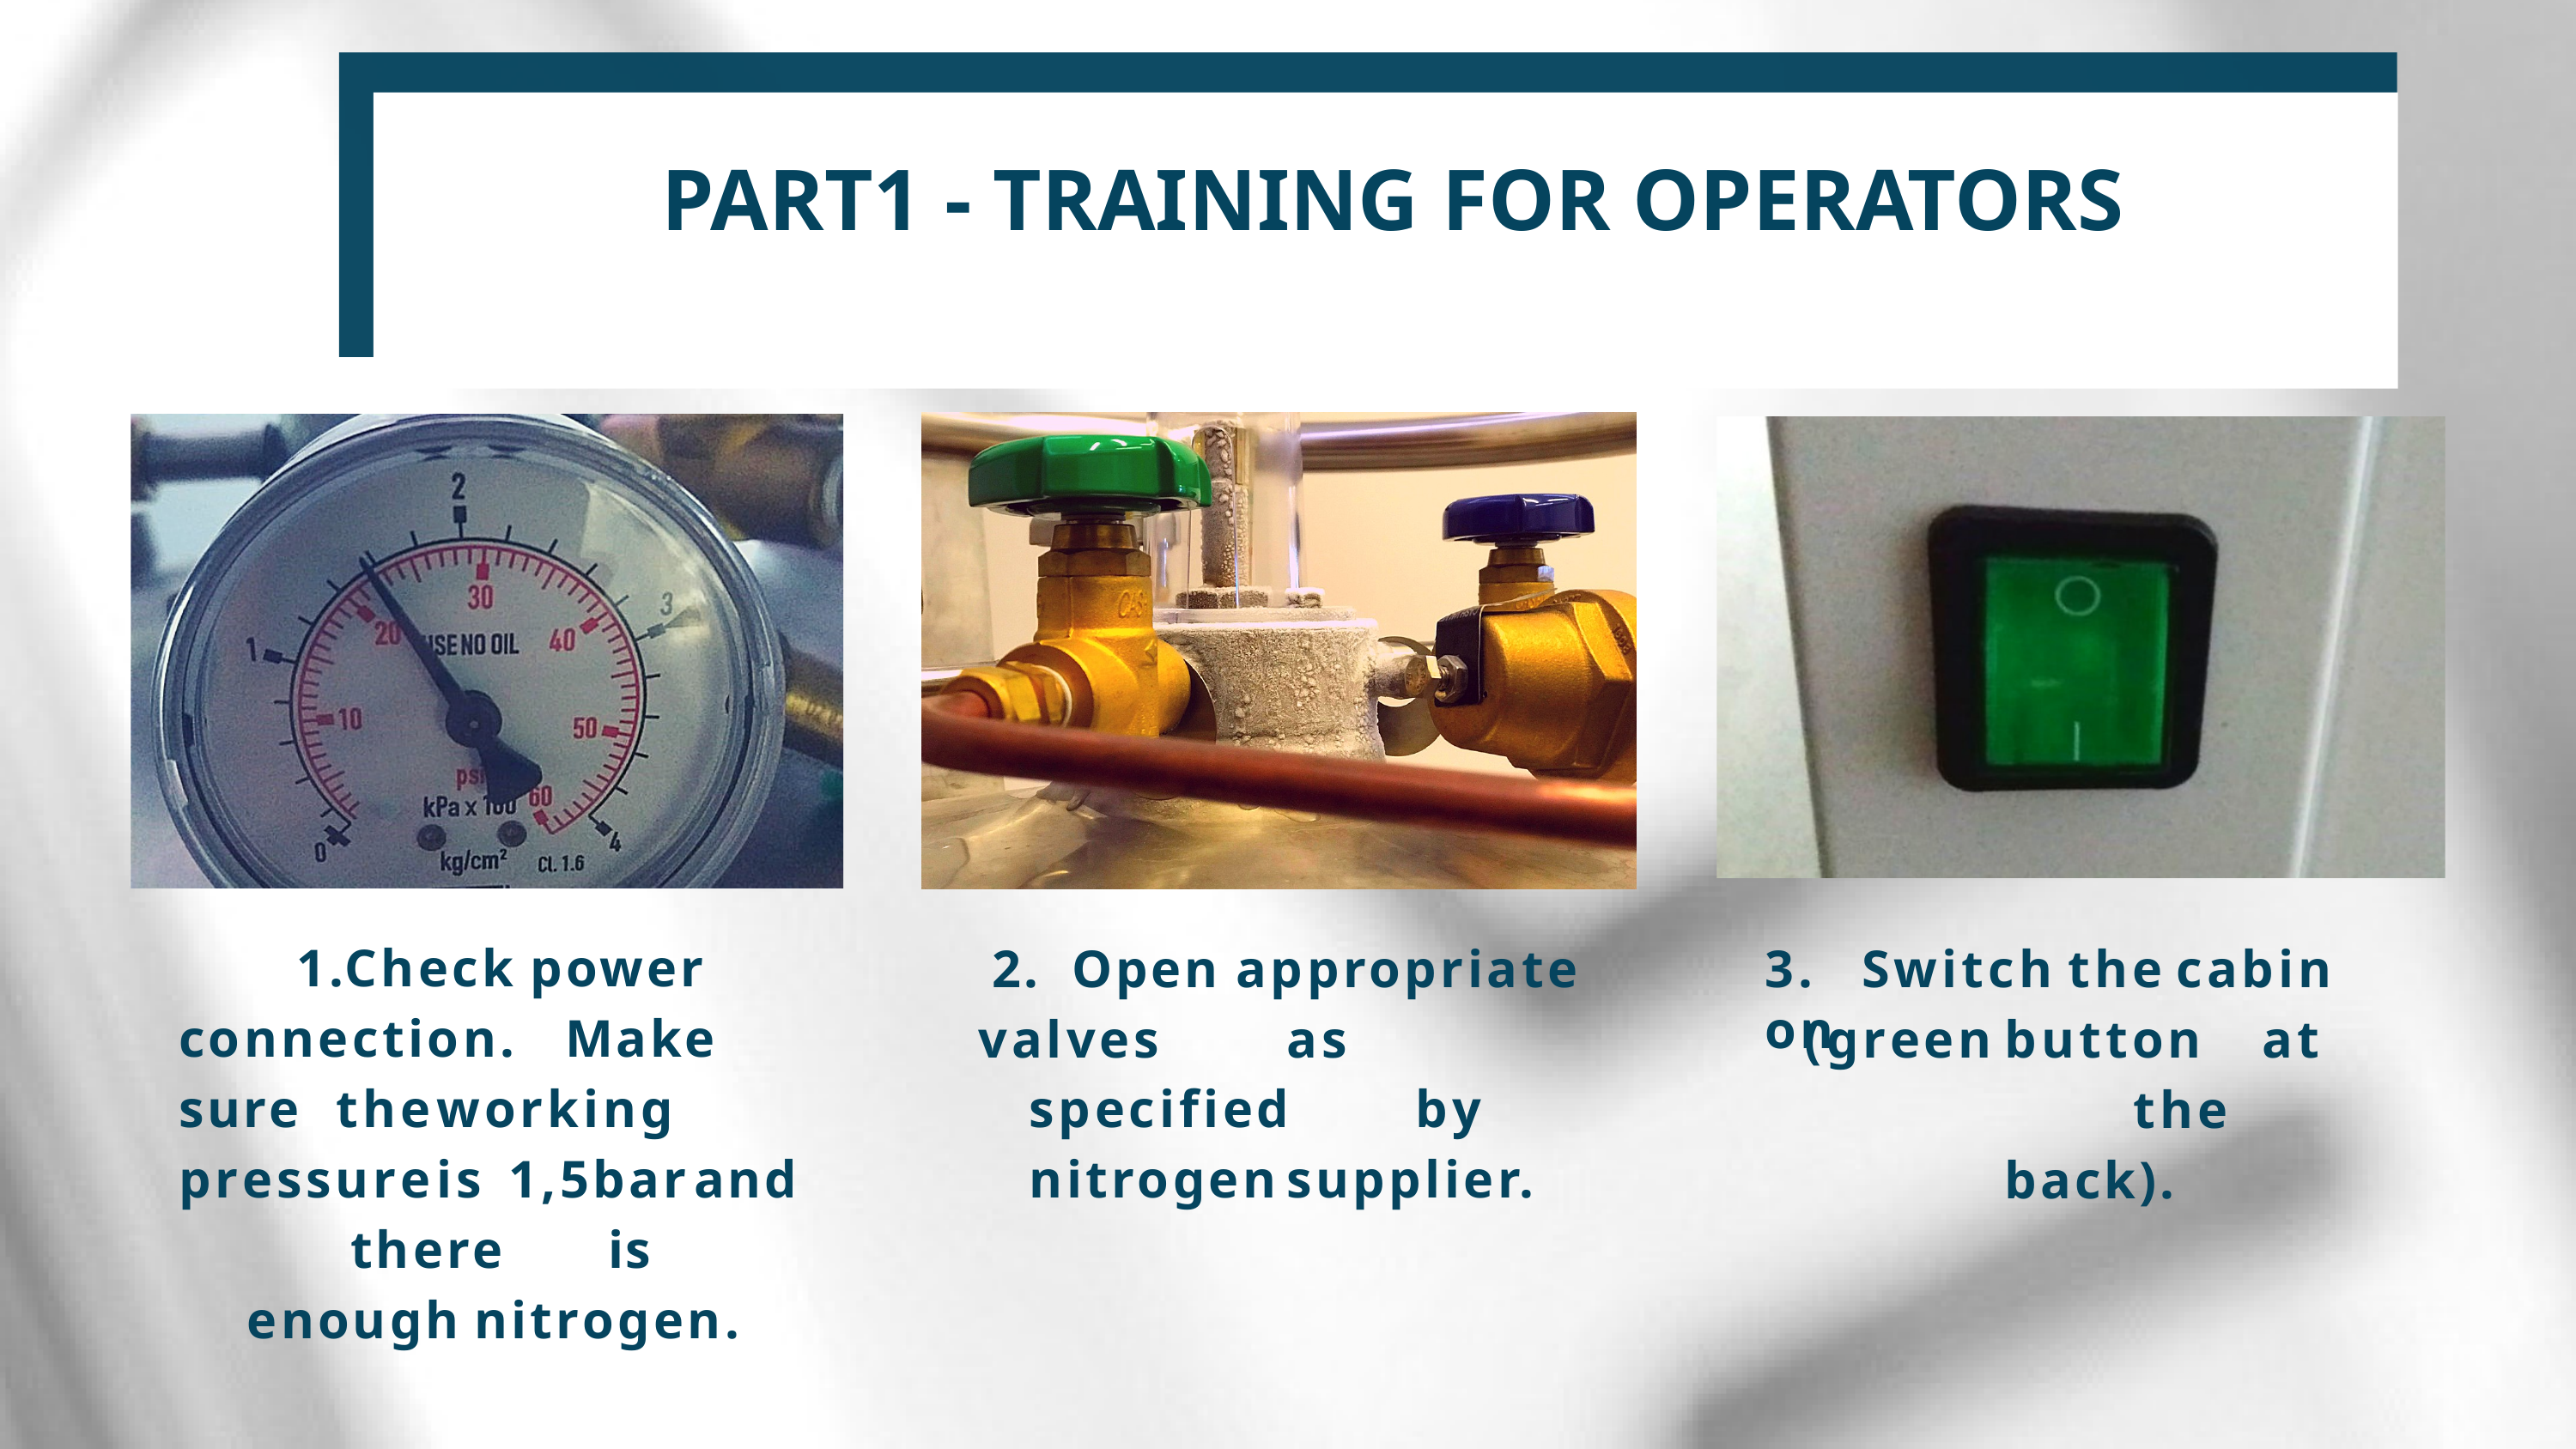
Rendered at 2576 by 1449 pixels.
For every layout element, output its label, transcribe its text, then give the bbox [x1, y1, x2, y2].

text_box 1.Check power connection. Make sure the working pressure is 1,5bar and there is enough nitrogen. [170, 925, 830, 1349]
text_box [921, 412, 1637, 889]
text_box [131, 414, 844, 888]
text_box [1716, 416, 2445, 878]
title PART1 - TRAINING FOR OPERATORS [373, 92, 2398, 389]
text_box (green button at the back). [1802, 996, 2372, 1209]
text_box [338, 52, 2397, 357]
text_box 2. Open appropriate valves as specified by nitrogen supplier. [976, 925, 1597, 1209]
text_box [0, 0, 2576, 1449]
text_box 3. Switch the cabin on [1763, 934, 2413, 1059]
